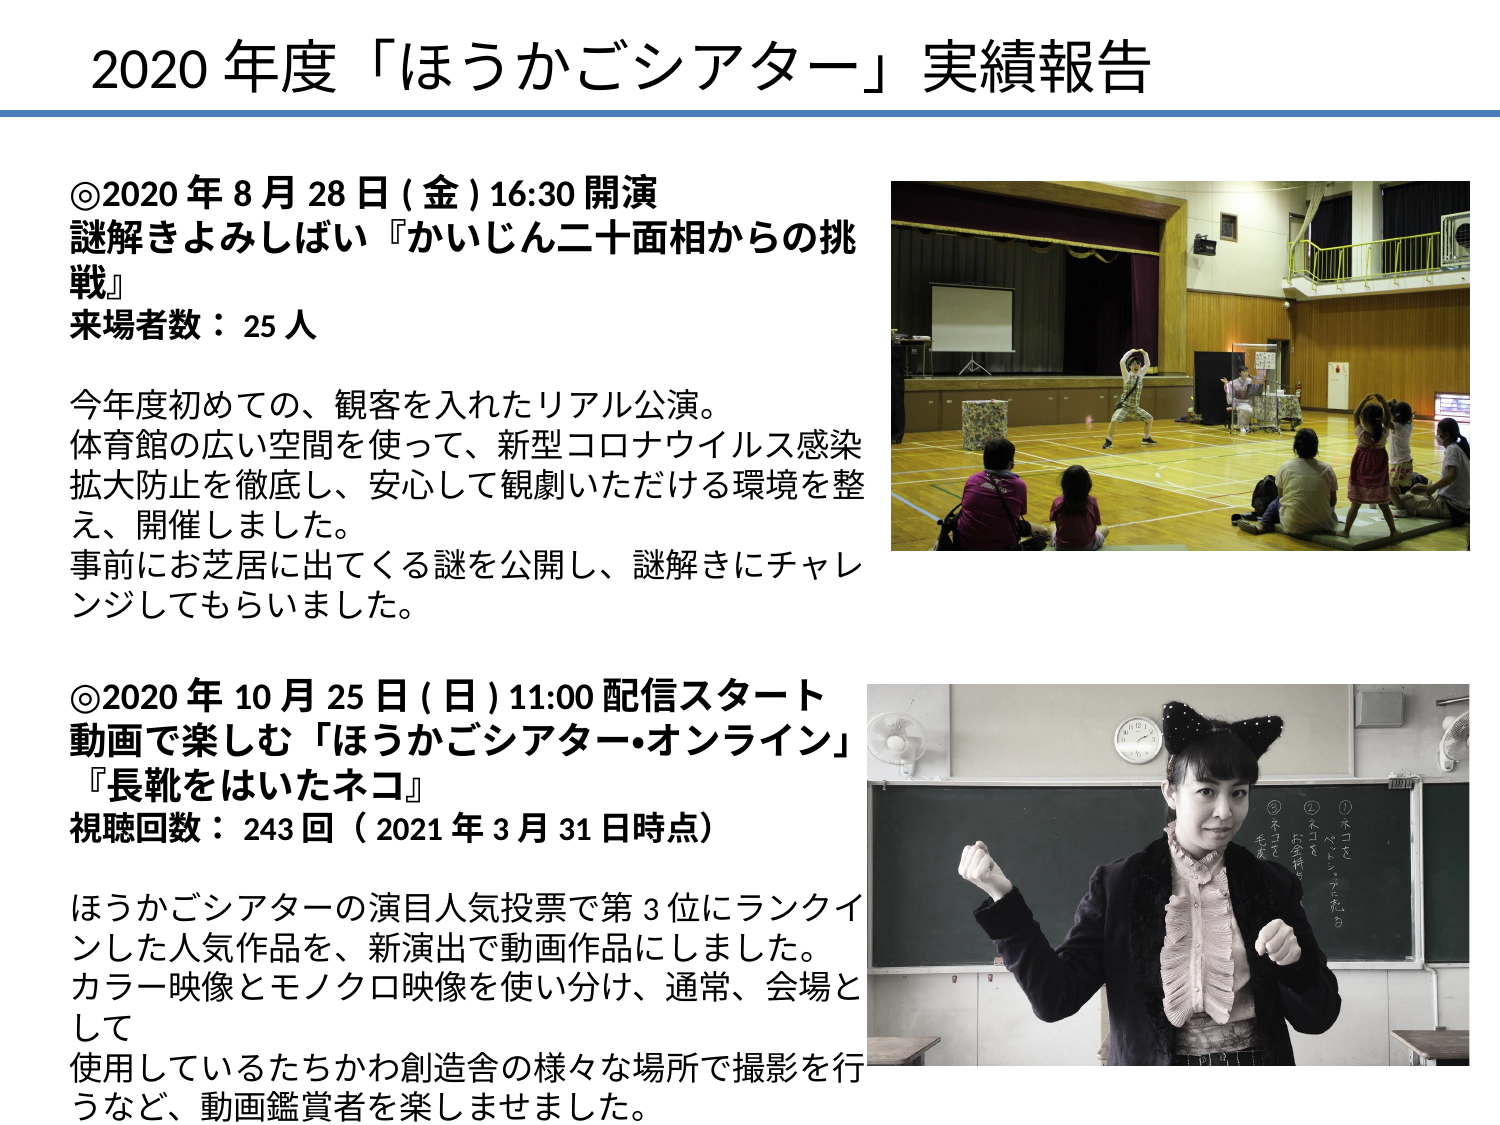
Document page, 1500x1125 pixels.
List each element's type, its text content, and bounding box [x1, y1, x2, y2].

title 2020年度「ほうかごシアター」実績報告 [75, 31, 1425, 100]
text_box ◎2020年8月28日(金) 16:30開演 謎解きよみしばい『かいじん二十面相からの挑戦』 来場者数：25人 今年度初めての、観客を入れたリアル公演。 体育館の広い空間を使って、新型コロナウイルス感染拡大防止を徹底し、安心して観劇いただける環境を整え、開催しました。 事前にお芝居に出てくる謎を公開し、謎解きにチャレンジしてもらいました。 [54, 161, 892, 631]
picture [891, 181, 1470, 551]
text_box ◎2020年10月25日(日) 11:00配信スタート 動画で楽しむ「ほうかごシアター・オンライン」 『長靴をはいたネコ』 視聴回数：243回（2021年3月31日時点） ほうかごシアターの演目人気投票で第3位にランクインした人気作品を、新演出で動画作品にしました。 カラー映像とモノクロ映像を使い分け、通常、会場として 使用しているたちかわ創造舎の様々な場所で撮影を行 うなど、動画鑑賞者を楽しませました。 [54, 664, 892, 1125]
picture [866, 681, 1470, 1066]
